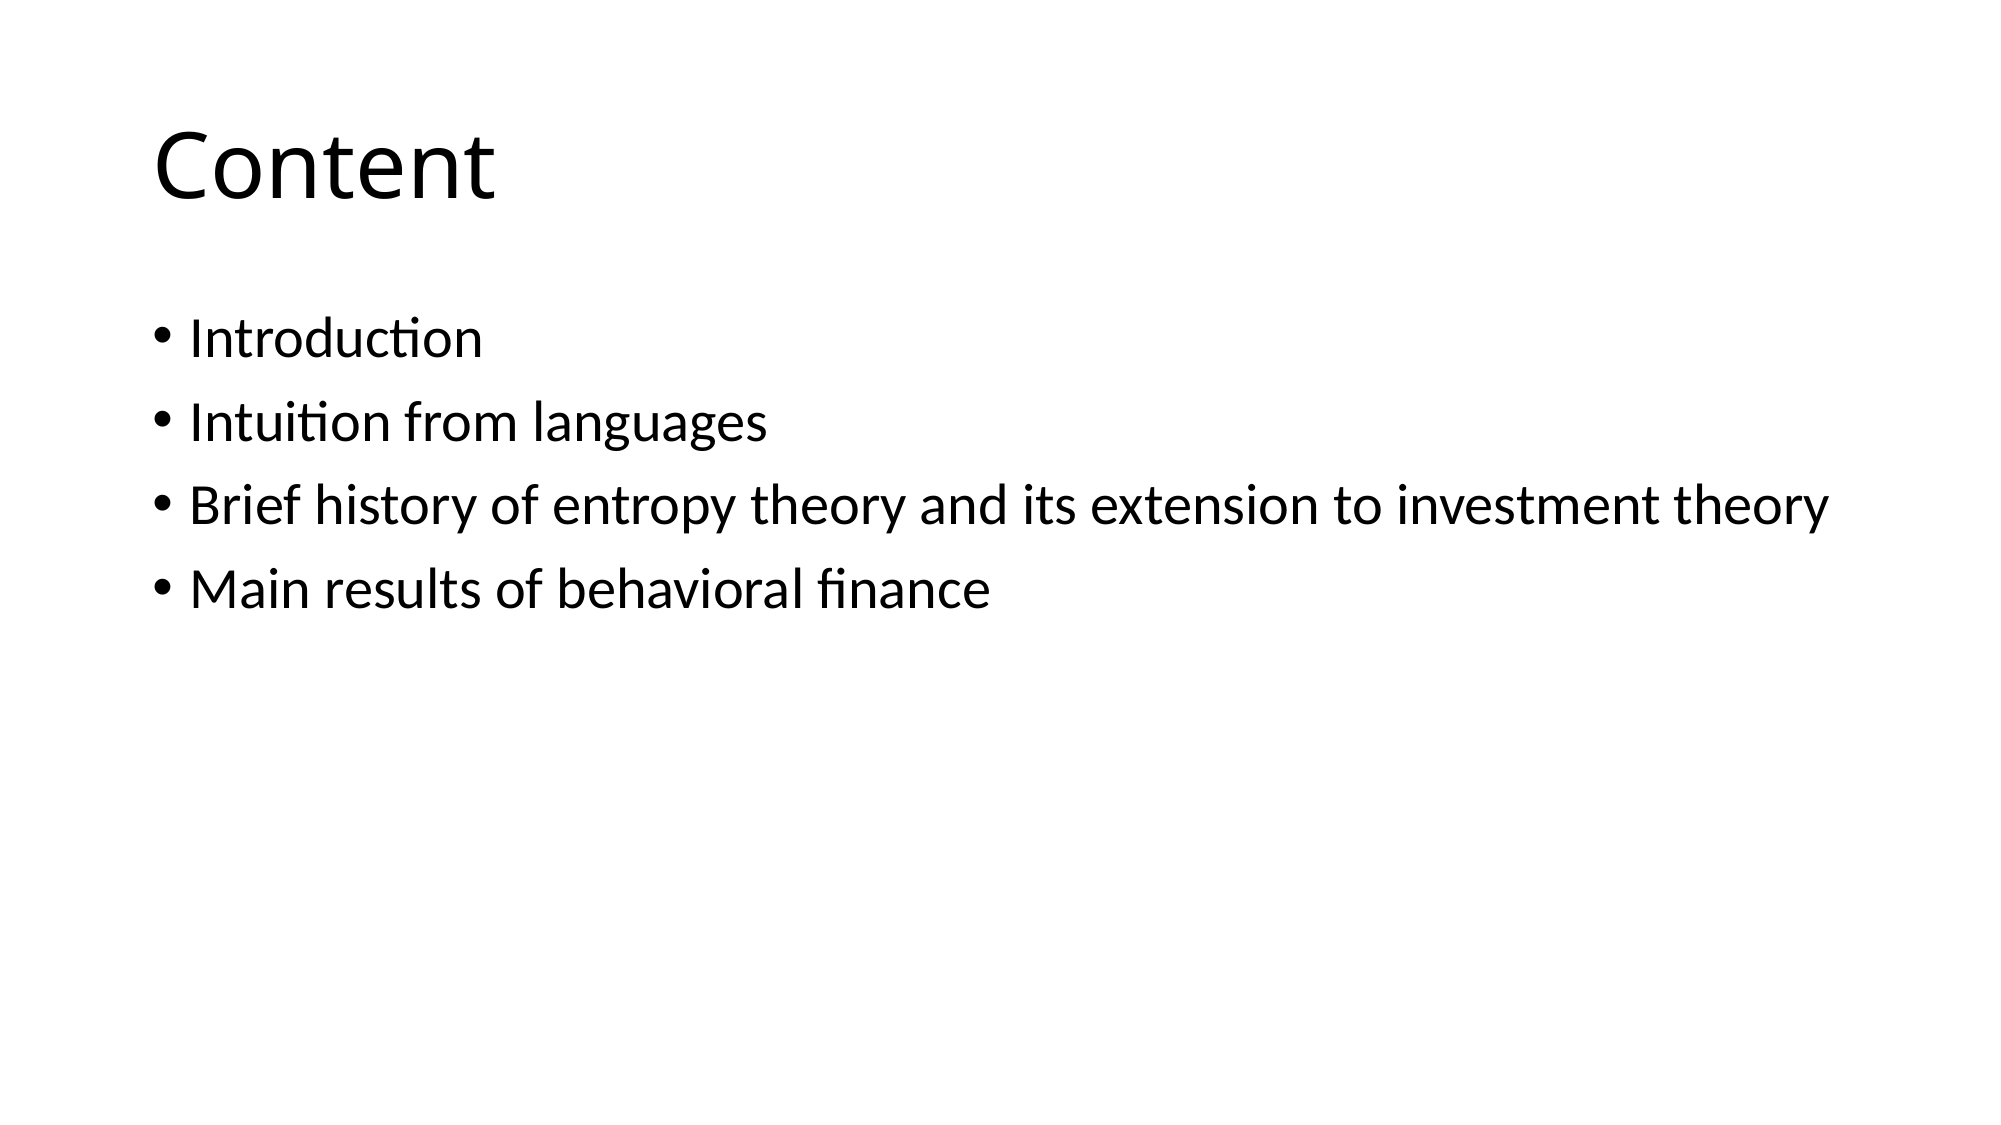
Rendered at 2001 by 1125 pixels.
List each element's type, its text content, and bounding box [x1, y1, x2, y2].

list Introduction Intuition from languages Brief history of entropy theory and its extension to investment theory Main results of behavioral finance [137, 299, 1863, 1014]
title Content [137, 59, 1863, 278]
